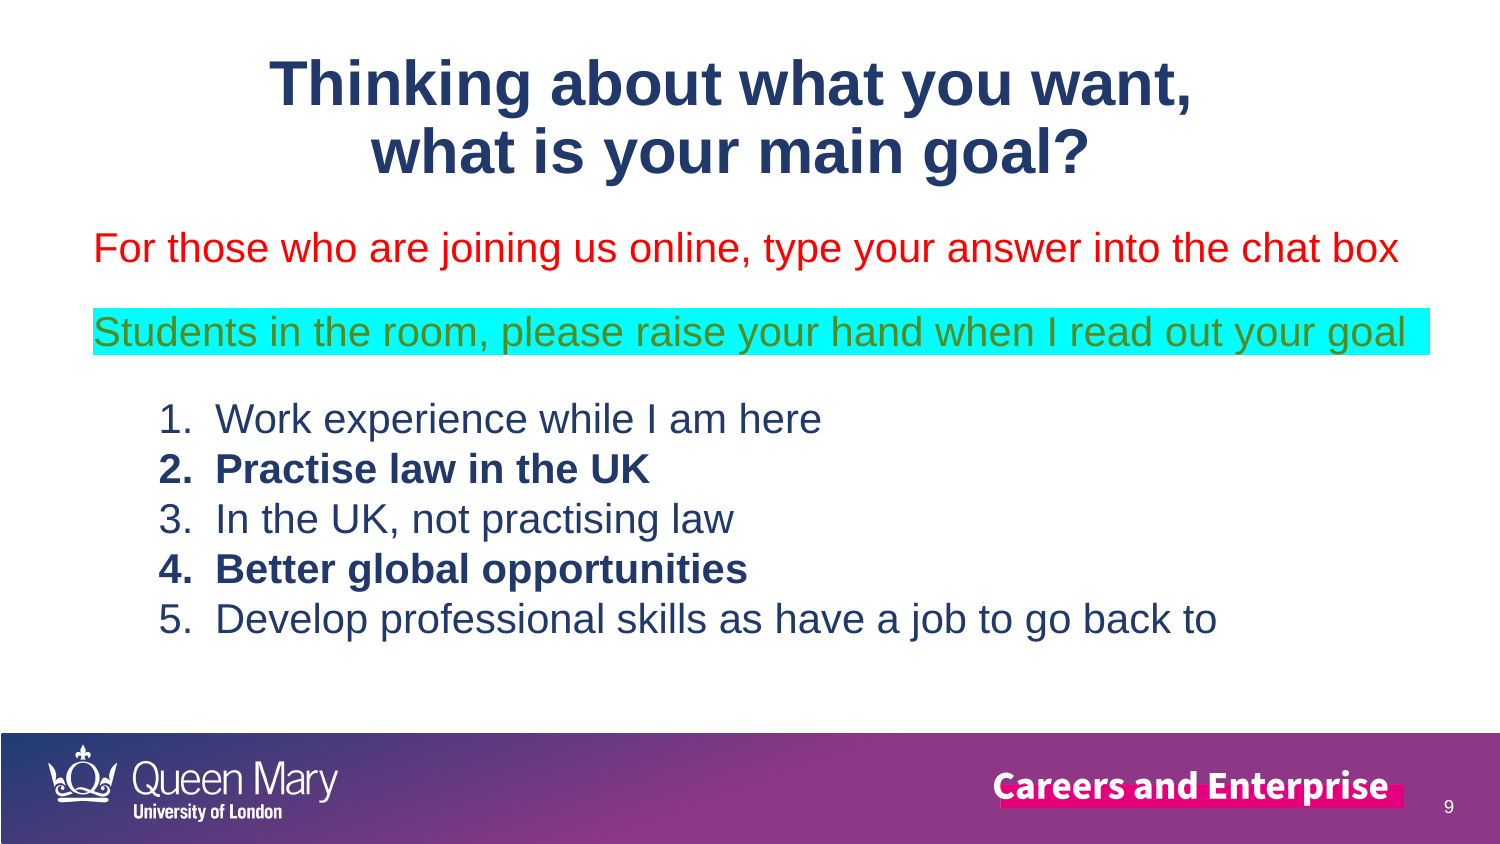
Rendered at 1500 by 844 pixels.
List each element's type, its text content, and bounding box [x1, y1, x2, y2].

text_box Students in the room, please raise your hand when I read out your goal [78, 296, 1454, 362]
text_box Work experience while I am here Practise law in the UK In the UK, not practising law Better global opportunities Develop professional skills as have a job to go back to [143, 384, 1320, 650]
picture [994, 770, 1404, 808]
title Thinking about what you want, what is your main goal? [221, 43, 1243, 100]
text_box For those who are joining us online, type your answer into the chat box [78, 213, 1424, 279]
picture [48, 744, 338, 822]
